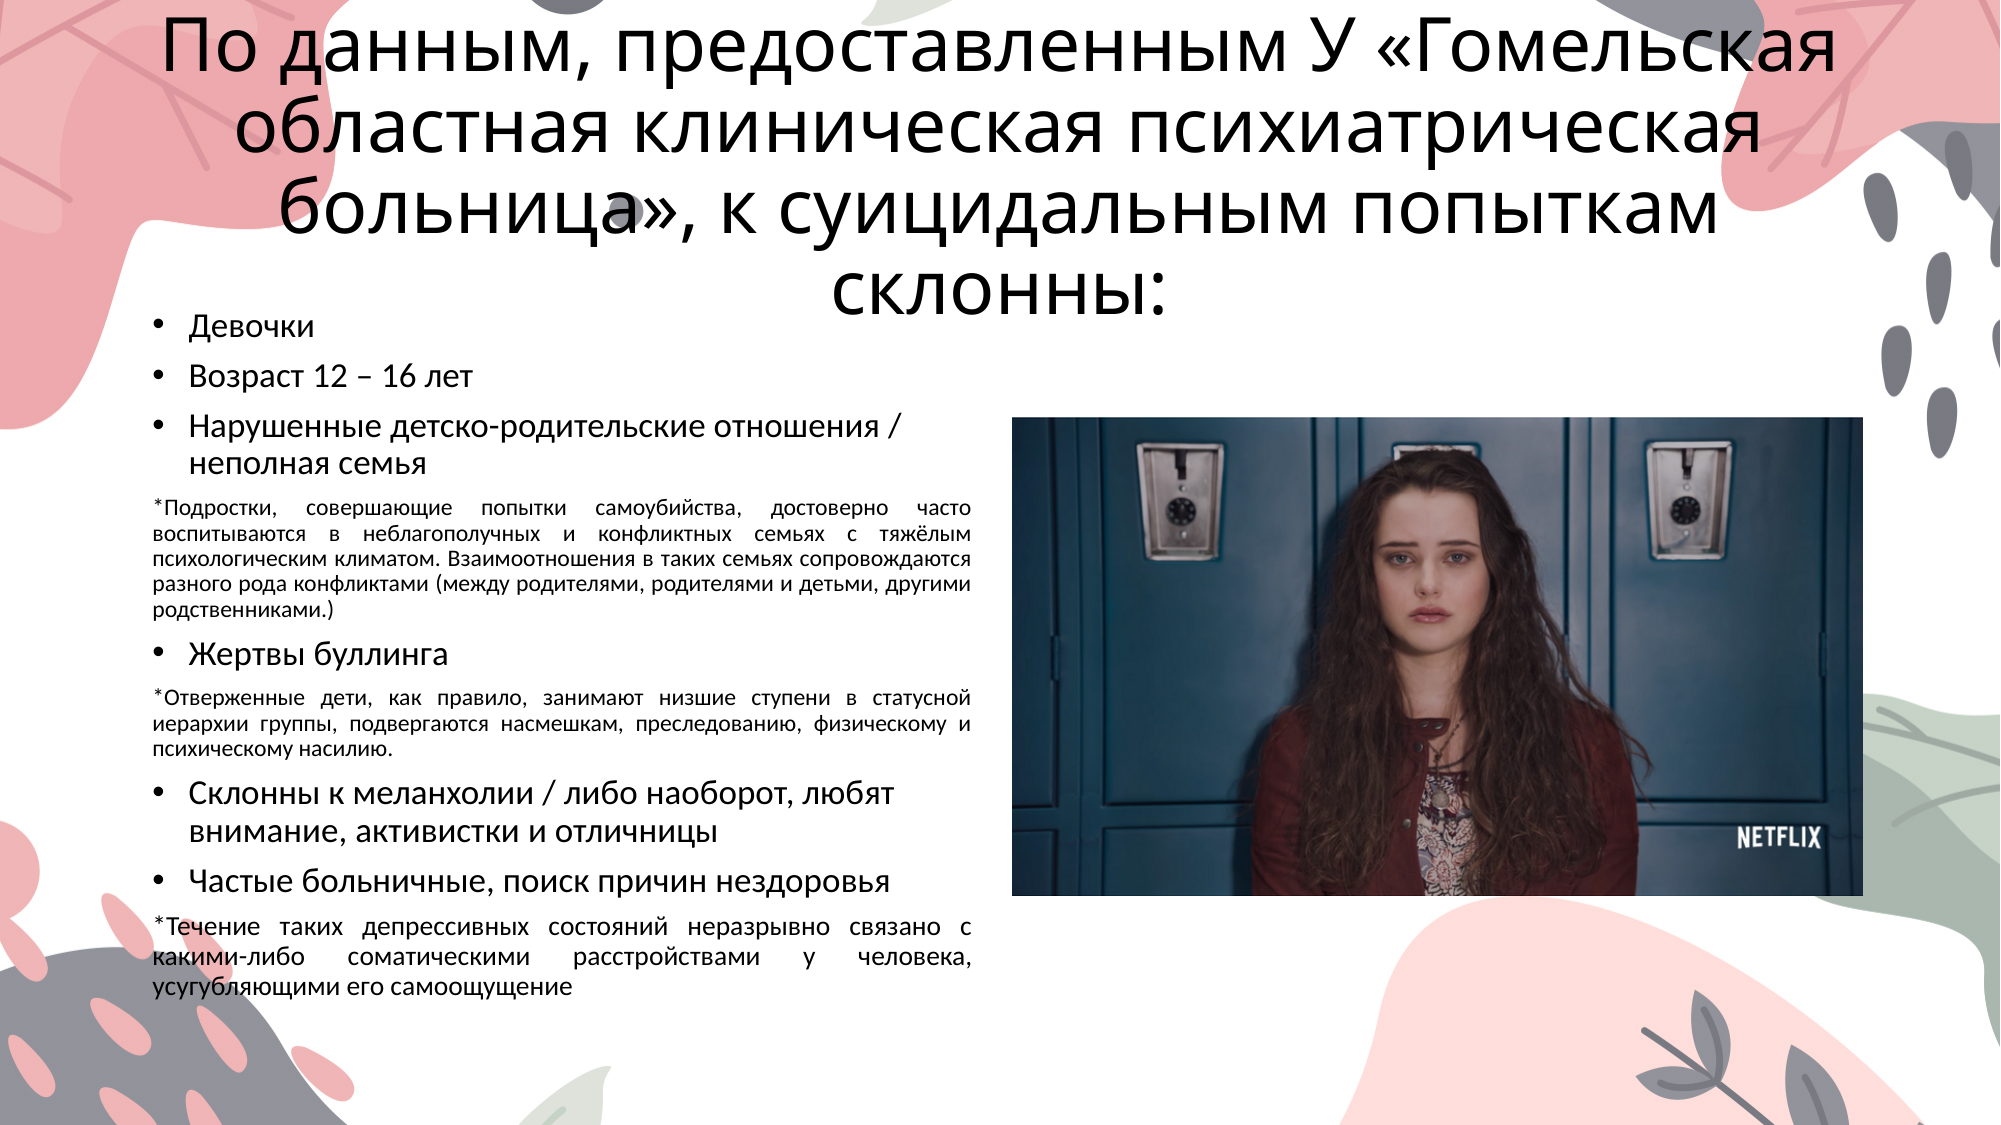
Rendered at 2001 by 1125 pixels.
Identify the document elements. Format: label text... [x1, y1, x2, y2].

list Девочки Возраст 12 – 16 лет Нарушенные детско-родительские отношения / неполная семья *Подростки, совершающие попытки самоубийства, достоверно часто воспитываются в неблагополучных и конфликтных семьях с тяжёлым психологическим климатом. Взаимоотношения в таких семьях сопровождаются разного рода конфликтами (между родителями, родителями и детьми, другими родственниками.) Жертвы буллинга *Отверженные дети, как правило, занимают низшие ступени в статусной иерархии группы, подвергаются насмешкам, преследованию, физическому и психическому насилию. Склонны к меланхолии / либо наоборот, любят внимание, активистки и отличницы Частые больничные, поиск причин нездоровья *Течение таких депрессивных состояний неразрывно связано с какими-либо соматическими расстройствами у человека, усугубляющими его самоощущение [137, 299, 988, 1014]
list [1012, 417, 1863, 896]
picture [0, 0, 2000, 1125]
title По данным, предоставленным У «Гомельская областная клиническая психиатрическая больница», к суицидальным попыткам склонны: [137, 59, 1863, 278]
